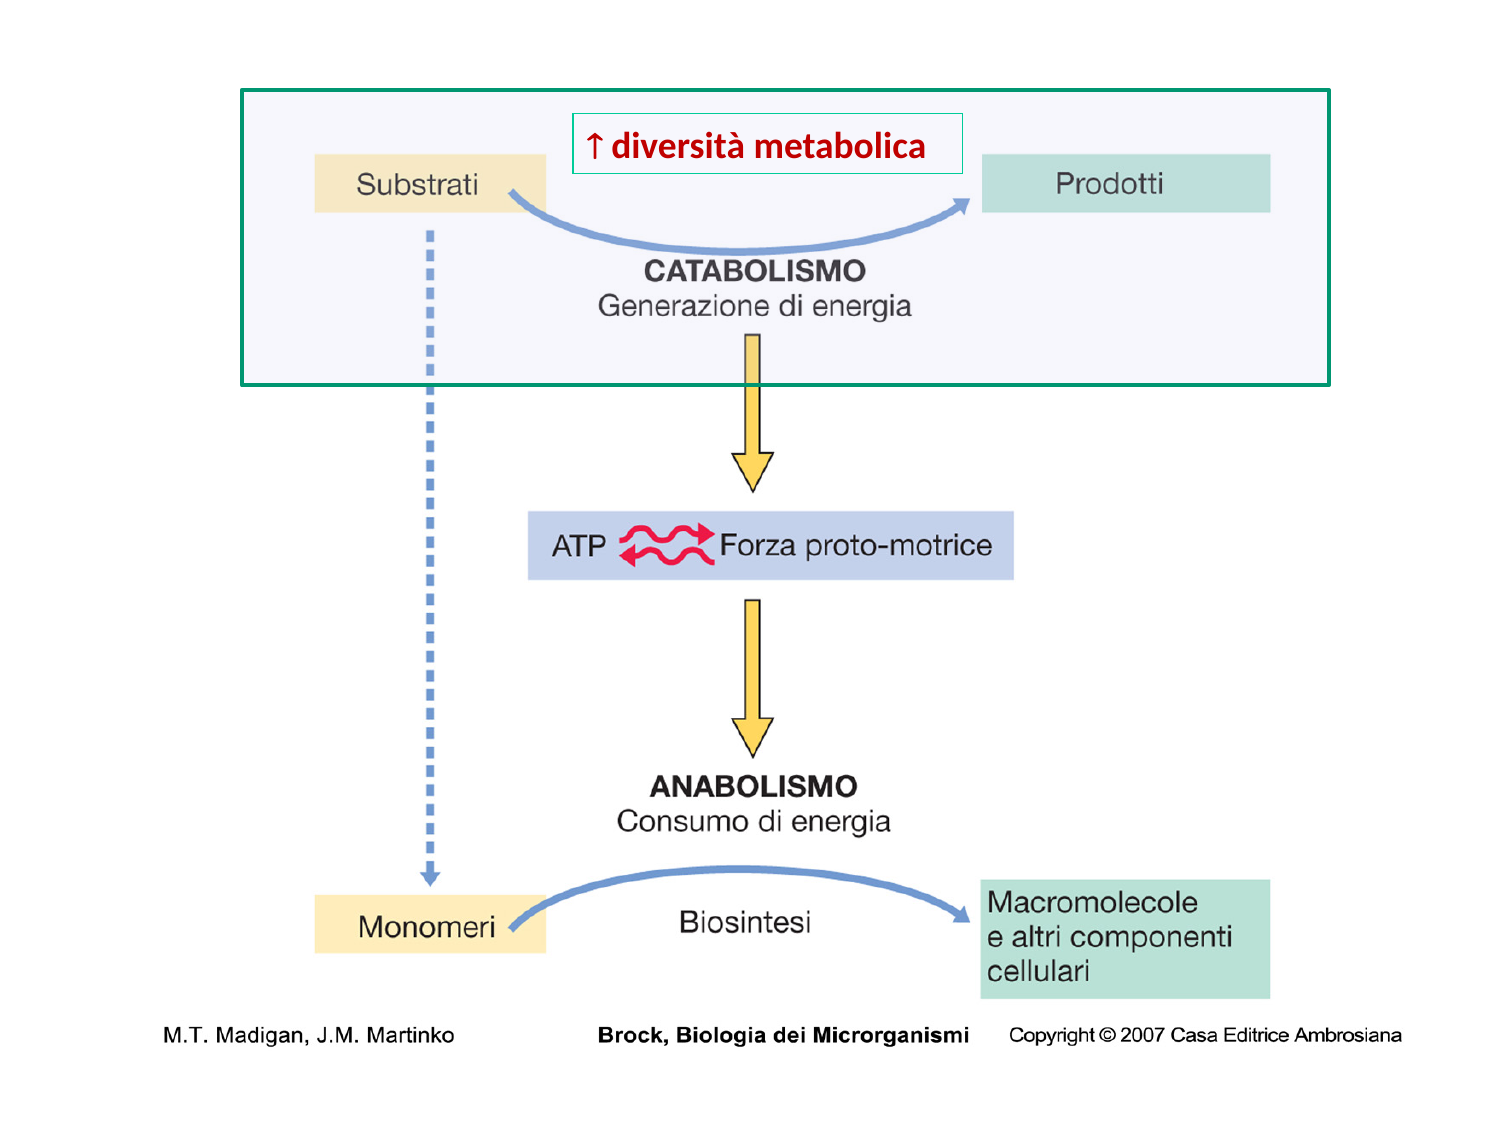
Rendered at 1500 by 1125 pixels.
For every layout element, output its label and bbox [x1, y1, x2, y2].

picture [128, 70, 1437, 1051]
